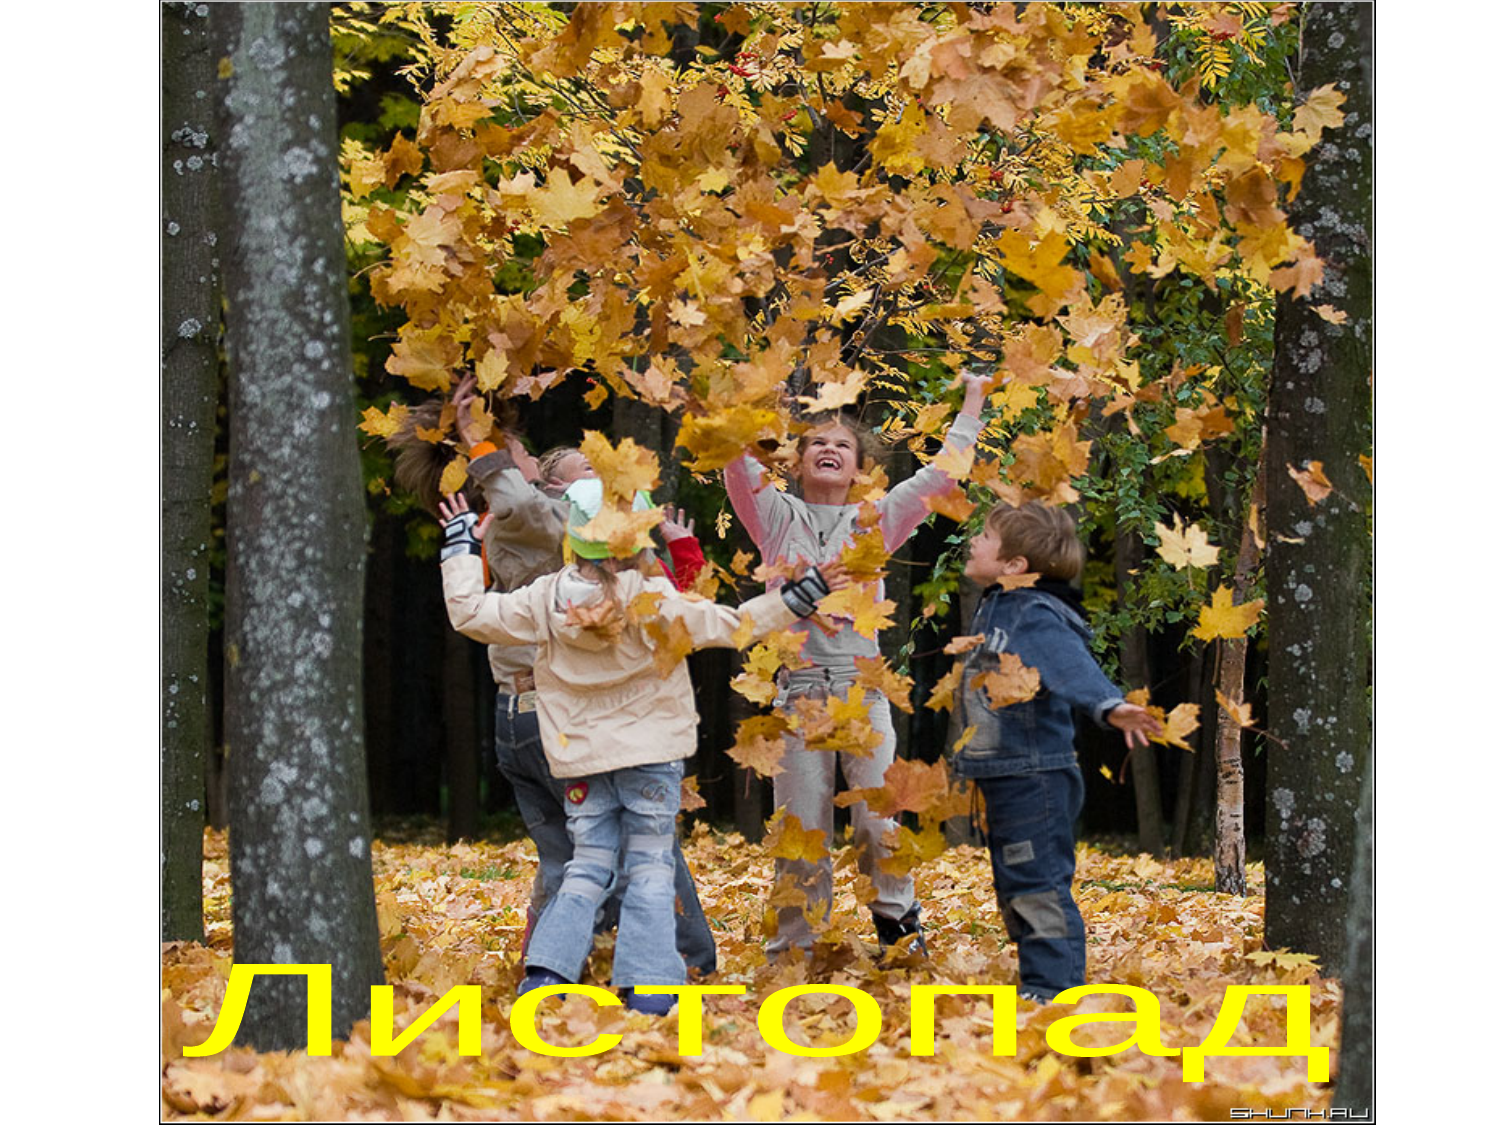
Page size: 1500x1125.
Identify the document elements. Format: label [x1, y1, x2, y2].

list [159, 0, 1377, 1125]
